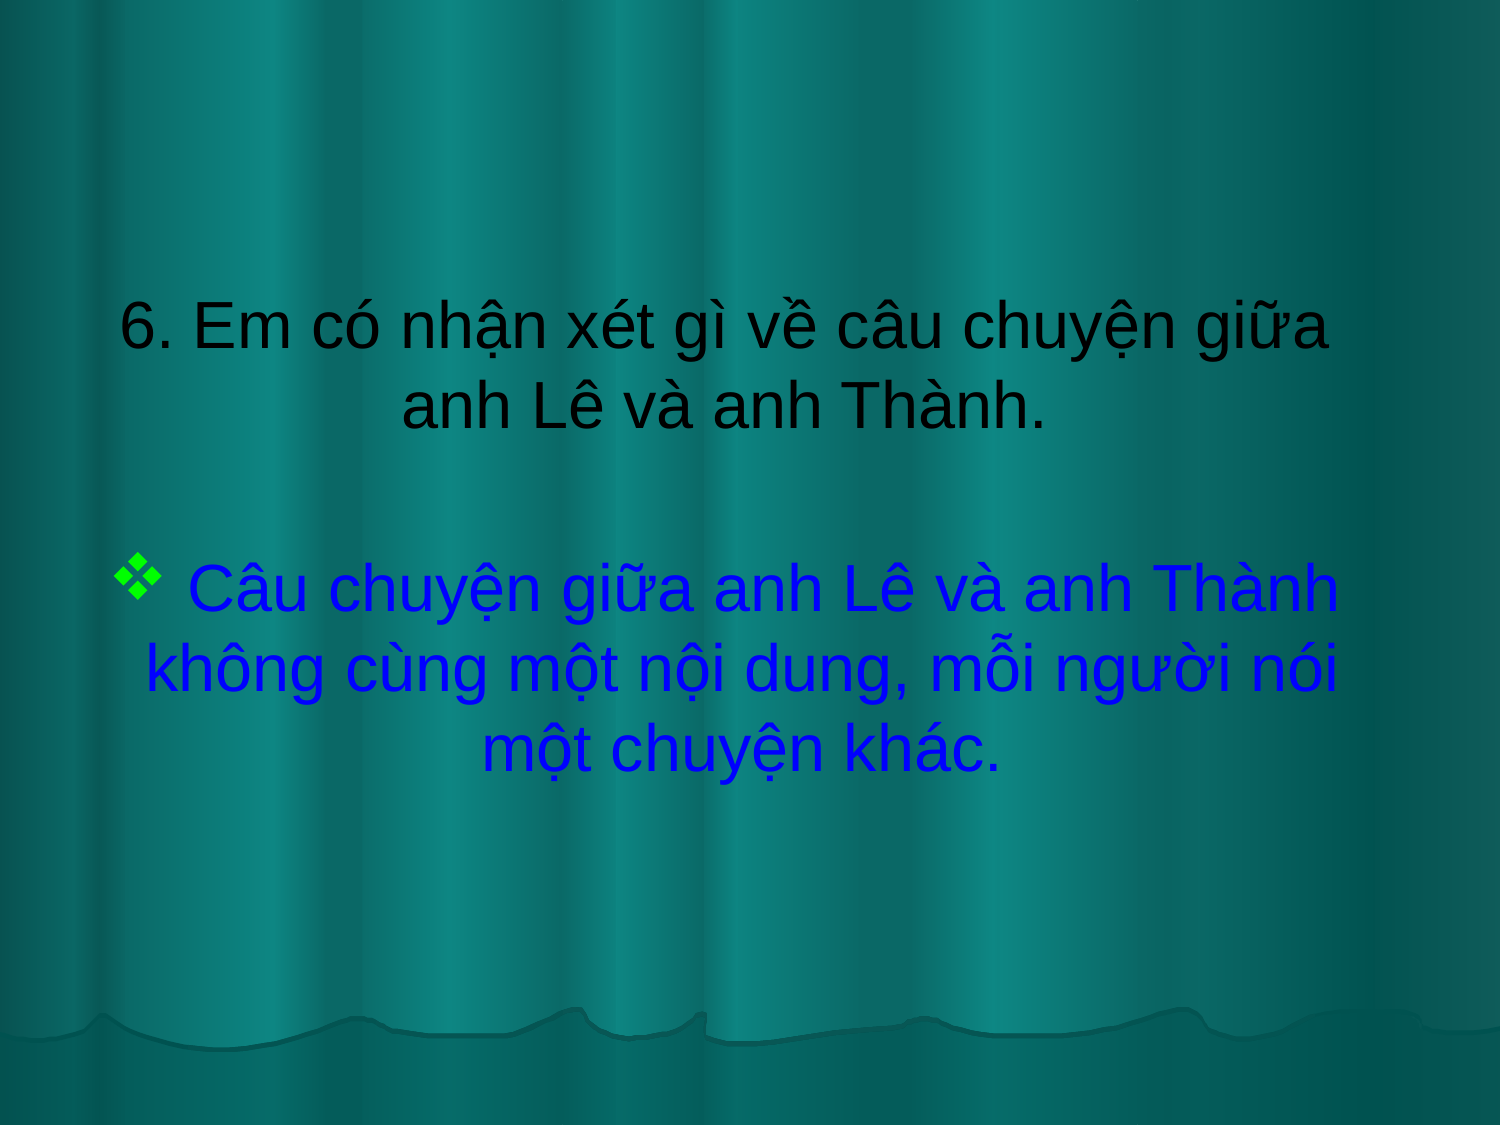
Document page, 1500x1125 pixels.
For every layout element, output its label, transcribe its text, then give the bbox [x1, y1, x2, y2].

text_box 6. Em có nhận xét gì về câu chuyện giữa anh Lê và anh Thành. [49, 274, 1400, 450]
text_box Câu chuyện giữa anh Lê và anh Thành không cùng một nội dung, mỗi người nói một chuyện khác. [49, 537, 1400, 793]
